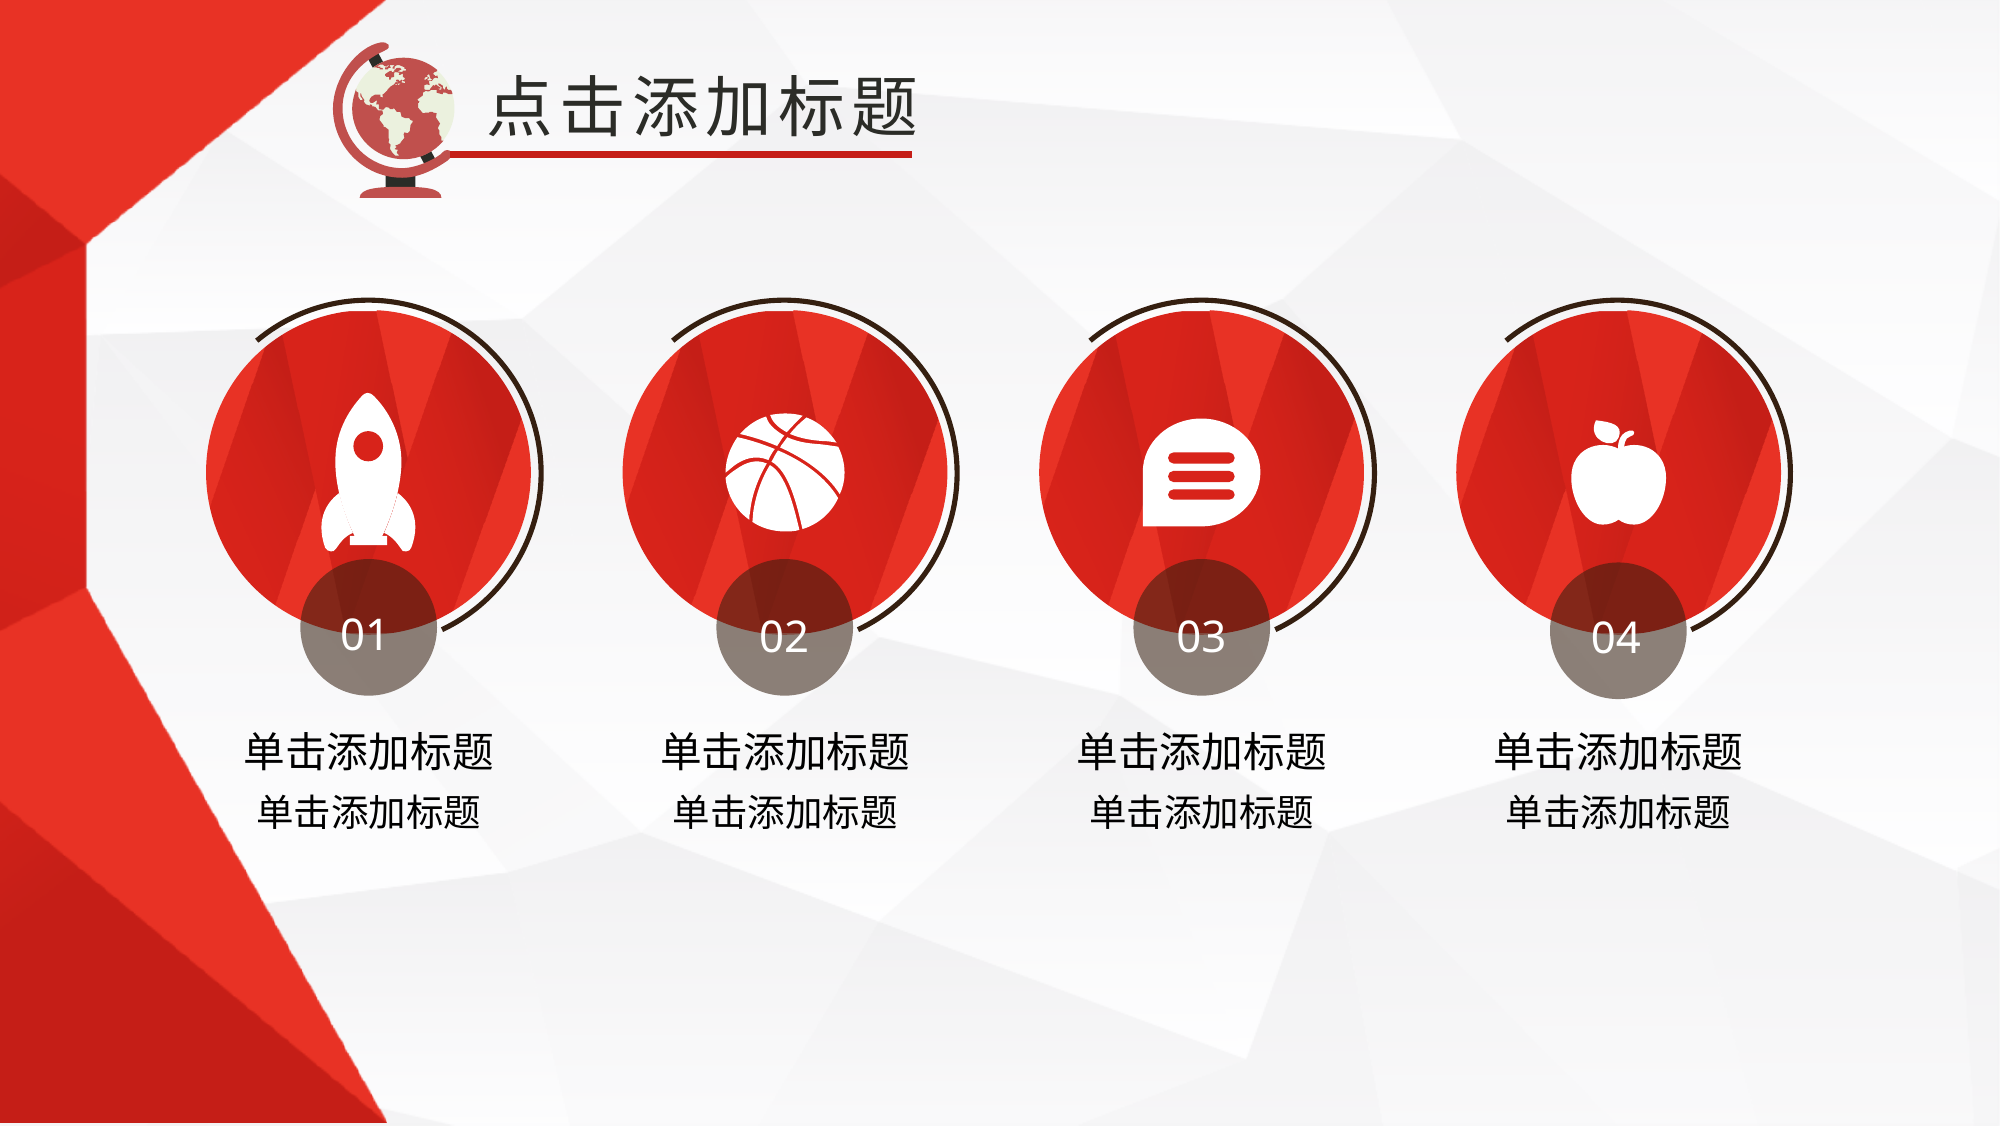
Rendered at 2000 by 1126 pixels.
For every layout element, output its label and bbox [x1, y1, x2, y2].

text_box [253, 295, 546, 634]
text_box [669, 295, 962, 634]
text_box [1142, 418, 1261, 527]
text_box [300, 558, 438, 696]
text_box [1037, 307, 1367, 620]
text_box [1502, 295, 1796, 634]
text_box [313, 392, 424, 553]
text_box [1001, 718, 1402, 843]
text_box [620, 307, 950, 620]
text_box [716, 558, 854, 696]
text_box [1418, 718, 1819, 843]
text_box [1454, 307, 1784, 621]
text_box [1571, 420, 1667, 525]
text_box [725, 413, 845, 532]
text_box [203, 307, 533, 620]
text_box [332, 40, 969, 198]
text_box [1086, 295, 1380, 634]
text_box [1133, 558, 1271, 696]
text_box [1549, 562, 1687, 700]
text_box [585, 718, 986, 843]
text_box [168, 718, 569, 843]
picture [0, 0, 2000, 1126]
